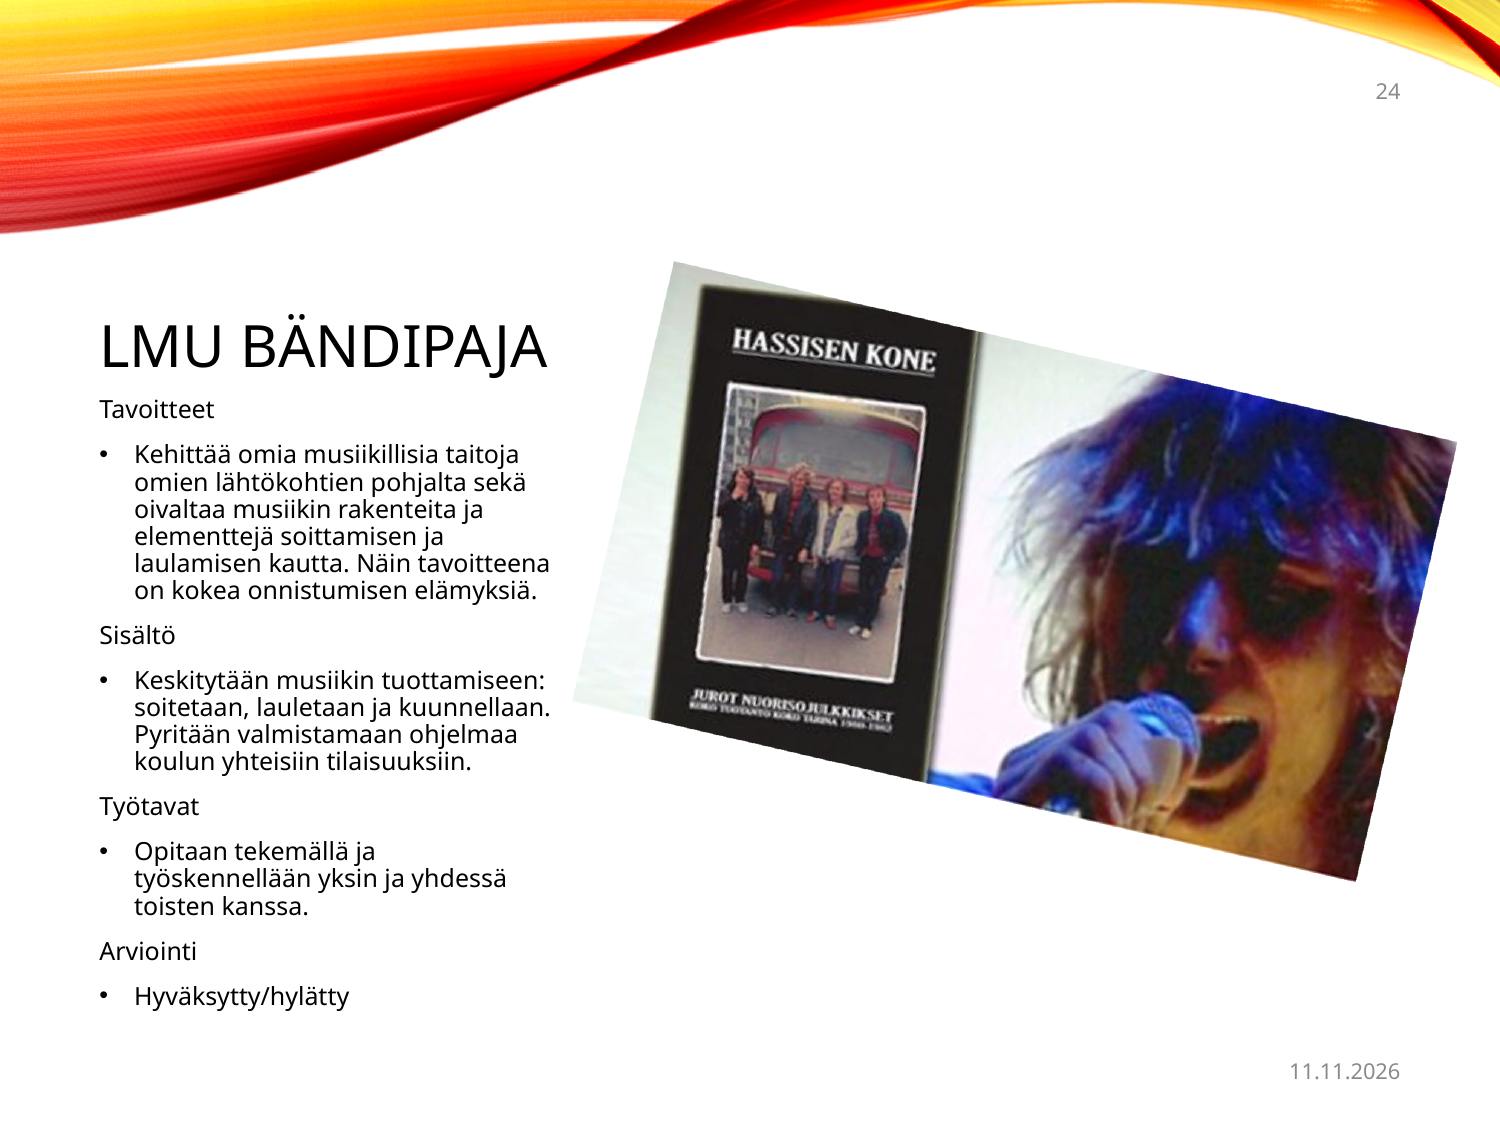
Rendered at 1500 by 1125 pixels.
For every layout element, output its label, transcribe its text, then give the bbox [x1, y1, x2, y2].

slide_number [1057, 1042, 1416, 1103]
picture [0, 0, 1500, 237]
title lMU BÄNDIPAJA [84, 237, 574, 388]
picture [573, 262, 1457, 881]
text_box [0, 237, 1500, 1125]
list Tavoitteet Kehittää omia musiikillisia taitoja omien lähtökohtien pohjalta sekä oivaltaa musiikin rakenteita ja elementtejä soittamisen ja laulamisen kautta. Näin tavoitteena on kokea onnistumisen elämyksiä. Sisältö Keskitytään musiikin tuottamiseen: soitetaan, lauletaan ja kuunnellaan. Pyritään valmistamaan ohjelmaa koulun yhteisiin tilaisuuksiin. Työtavat Opitaan tekemällä ja työskennellään yksin ja yhdessä toisten kanssa. Arviointi Hyväksytty/hylätty [84, 389, 574, 1073]
